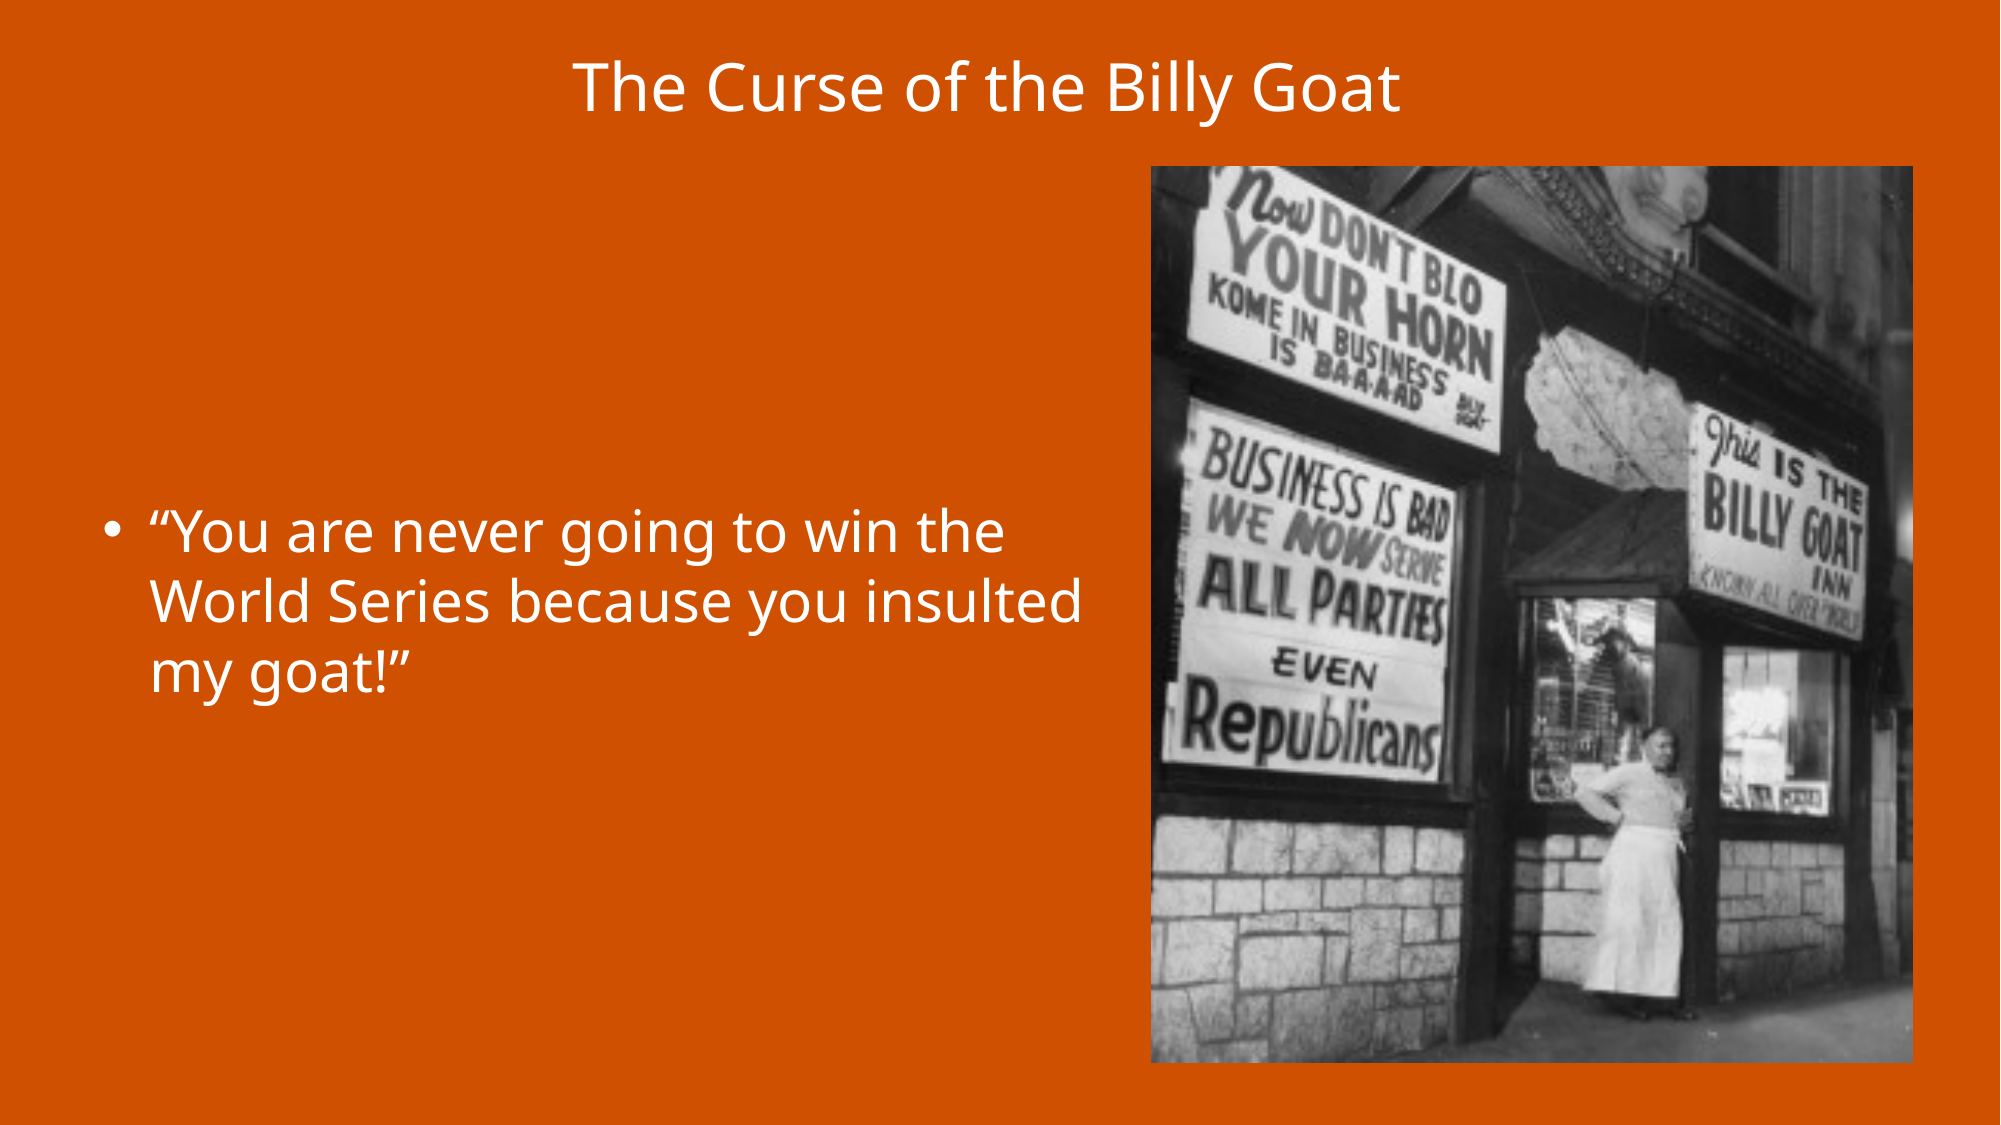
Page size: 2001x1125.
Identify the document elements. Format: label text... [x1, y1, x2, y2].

text_box The Curse of the Billy Goat [112, 37, 1863, 133]
text_box “You are never going to win the World Series because you insulted my goat!” [87, 416, 1100, 772]
picture [1151, 166, 1913, 1063]
